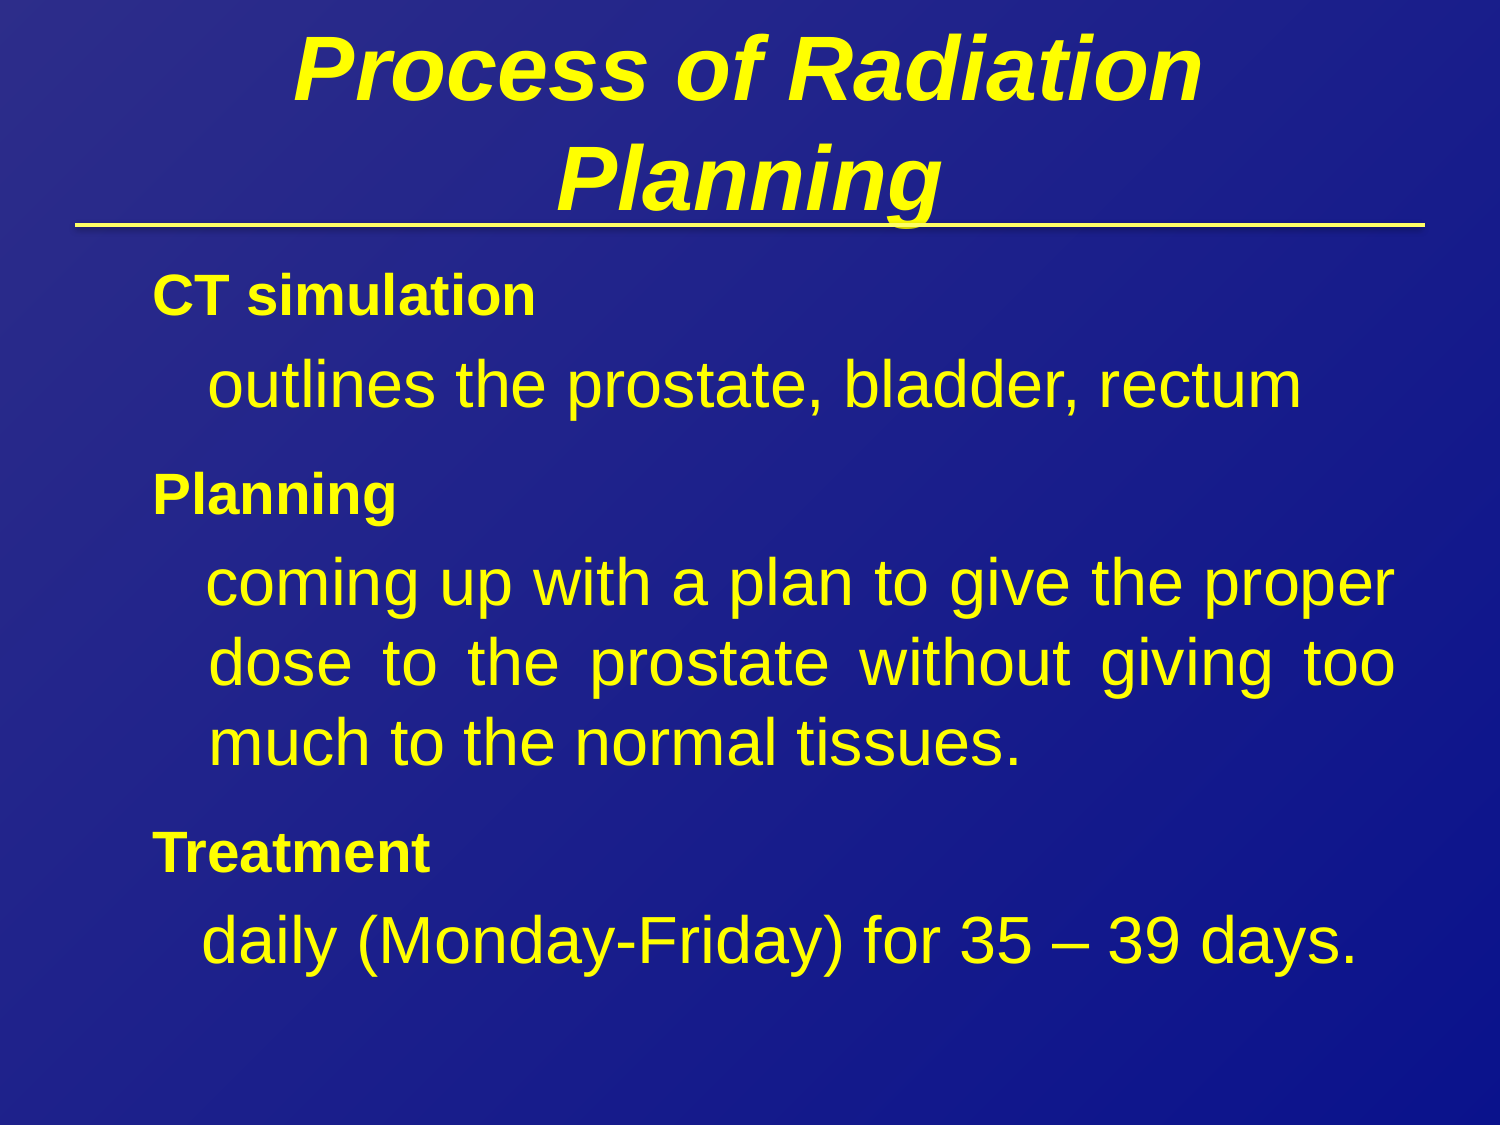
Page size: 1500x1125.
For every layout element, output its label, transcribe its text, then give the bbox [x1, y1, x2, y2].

title Process of Radiation Planning [74, 24, 1426, 213]
list CT simulation outlines the prostate, bladder, rectum Planning coming up with a plan to give the proper dose to the prostate without giving too much to the normal tissues. Treatment daily (Monday-Friday) for 35 – 39 days. [137, 249, 1413, 1076]
